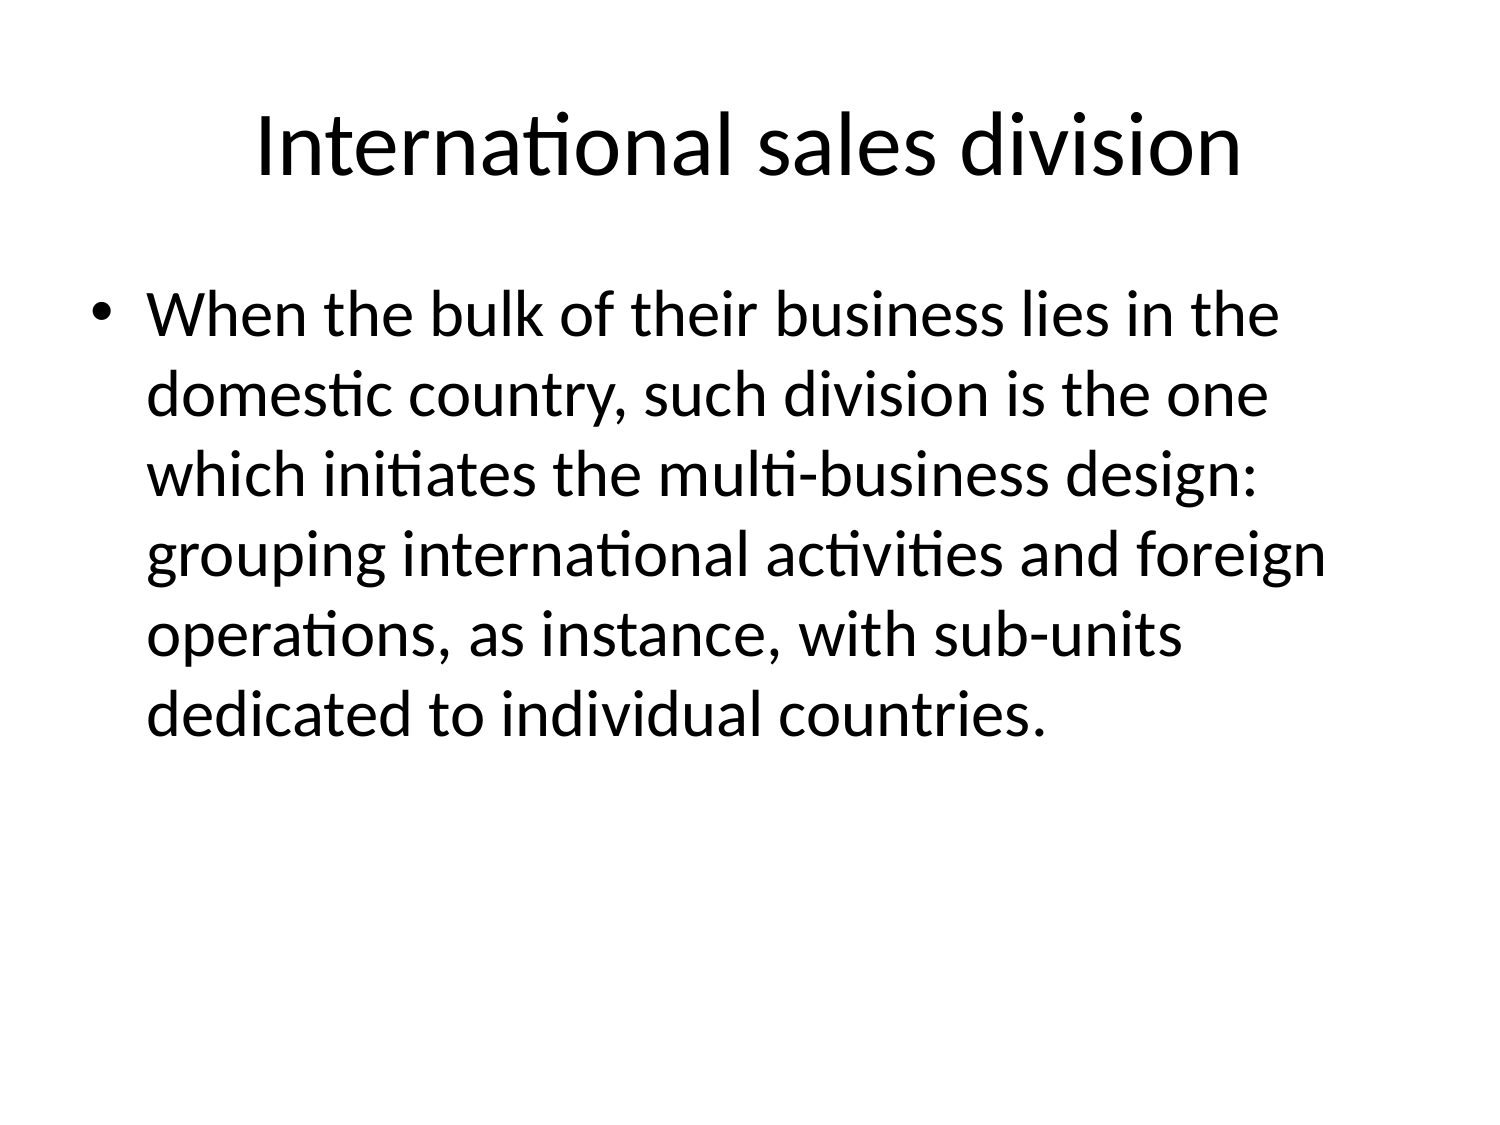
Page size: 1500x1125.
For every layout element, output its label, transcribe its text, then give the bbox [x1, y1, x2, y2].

title International sales division [75, 45, 1425, 233]
list When the bulk of their business lies in the domestic country, such division is the one which initiates the multi-business design: grouping international activities and foreign operations, as instance, with sub-units dedicated to individual countries. [75, 262, 1425, 1005]
